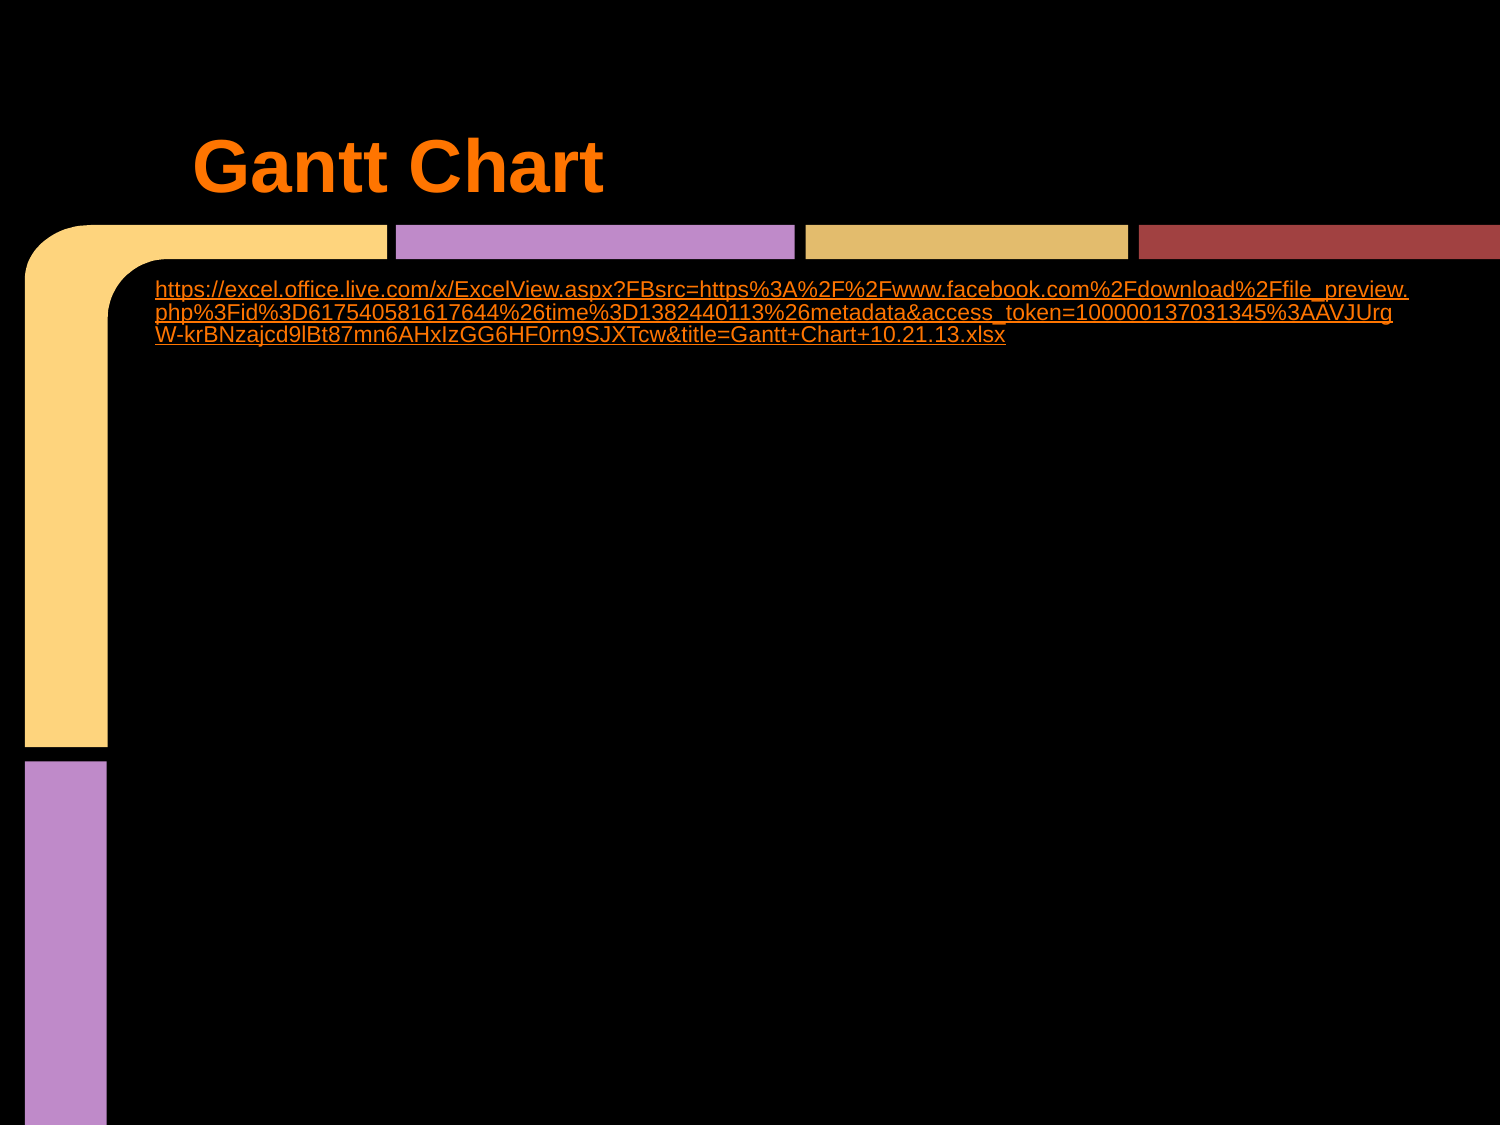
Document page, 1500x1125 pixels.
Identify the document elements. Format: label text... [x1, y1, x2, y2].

title Gantt Chart [140, 35, 1425, 223]
list https://excel.office.live.com/x/ExcelView.aspx?FBsrc=https%3A%2F%2Fwww.facebook.com%2Fdownload%2Ffile_preview.php%3Fid%3D617540581617644%26time%3D1382440113%26metadata&access_token=100000137031345%3AAVJUrgW-krBNzajcd9lBt87mn6AHxIzGG6HF0rn9SJXTcw&title=Gantt+Chart+10.21.13.xlsx [140, 259, 1425, 1078]
